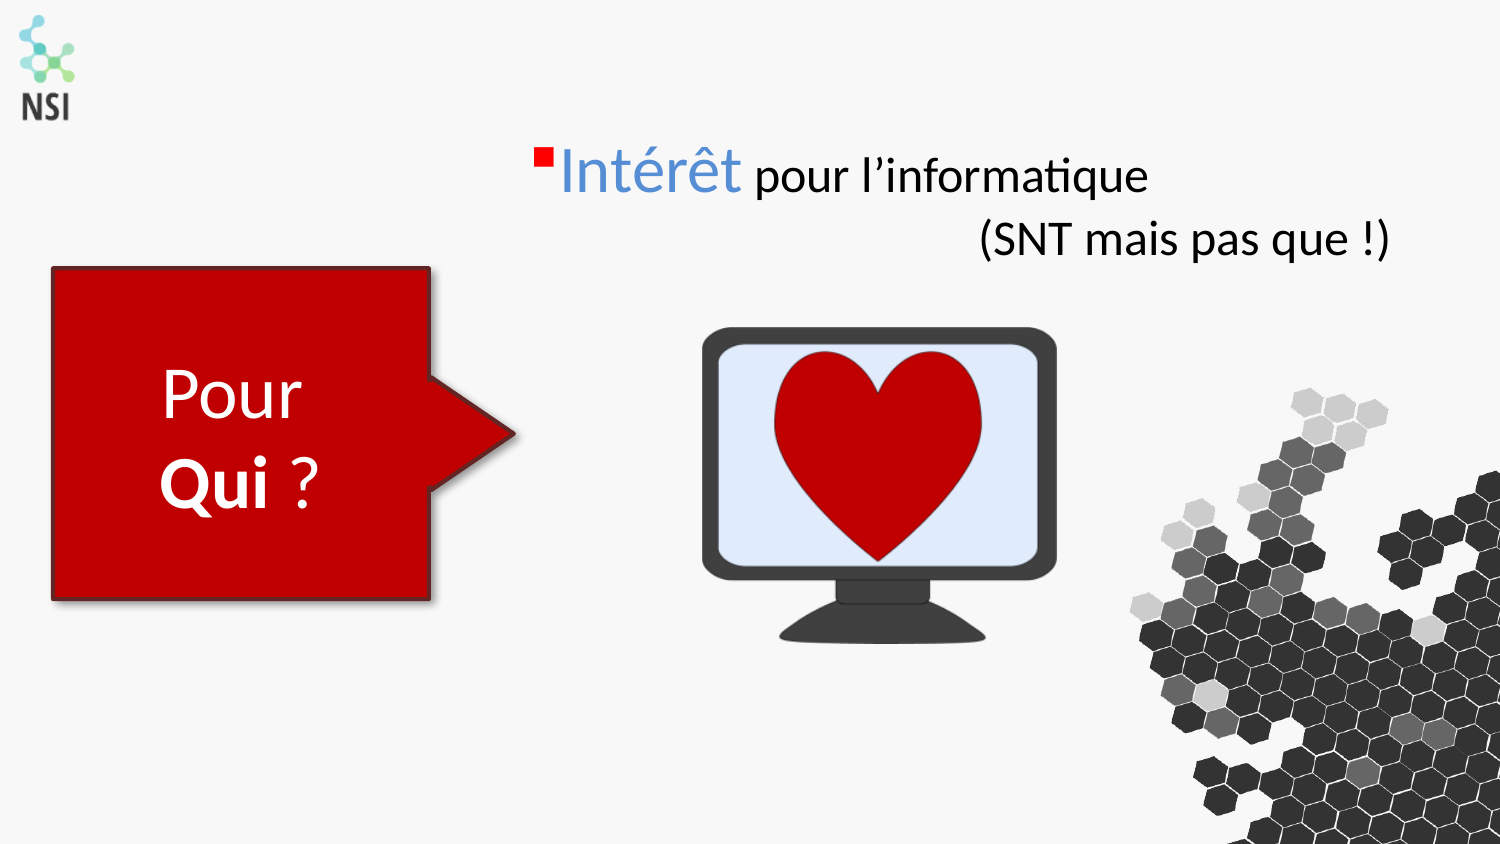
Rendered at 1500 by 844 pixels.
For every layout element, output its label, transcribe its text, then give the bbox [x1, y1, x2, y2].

picture [0, 0, 1500, 844]
text_box Pour Qui ? [50, 266, 516, 602]
text_box Intérêt pour l’informatique (SNT mais pas que !) [513, 118, 1447, 273]
